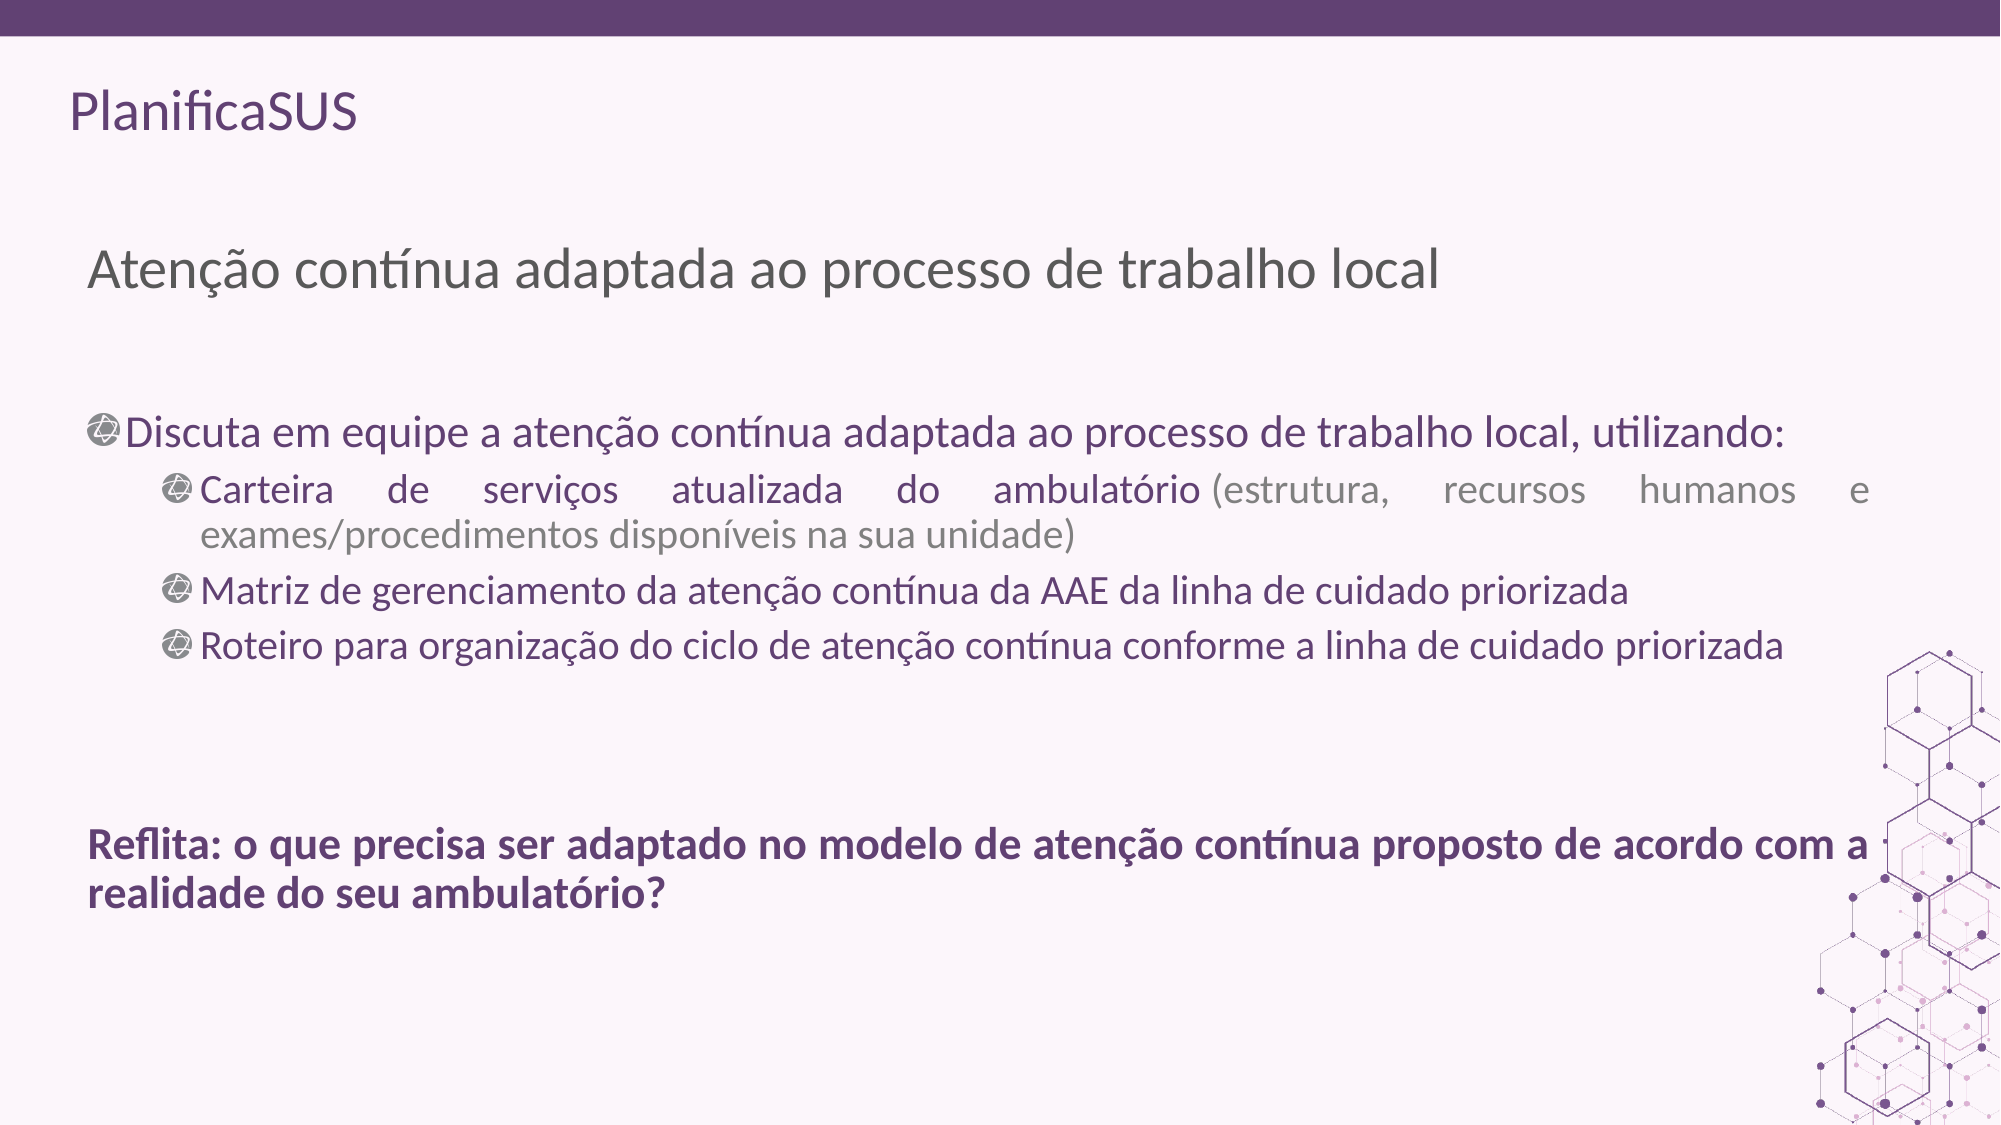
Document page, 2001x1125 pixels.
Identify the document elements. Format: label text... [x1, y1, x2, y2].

title Atenção contínua adaptada ao processo de trabalho local [72, 160, 1722, 379]
picture [162, 473, 192, 503]
picture [1794, 650, 2000, 1125]
picture [162, 573, 192, 603]
list Discuta em equipe a atenção contínua adaptada ao processo de trabalho local, utilizando: Carteira de serviços atualizada do ambulatório (estrutura, recursos humanos e exames/procedimentos disponíveis na sua unidade) Matriz de gerenciamento da atenção contínua da AAE da linha de cuidado priorizada Roteiro para organização do ciclo de atenção contínua conforme a linha de cuidado priorizada Reflita: o que precisa ser adaptado no modelo de atenção contínua proposto de acordo com a realidade do seu ambulatório? [72, 400, 1886, 999]
picture [162, 629, 192, 659]
picture [87, 413, 120, 446]
